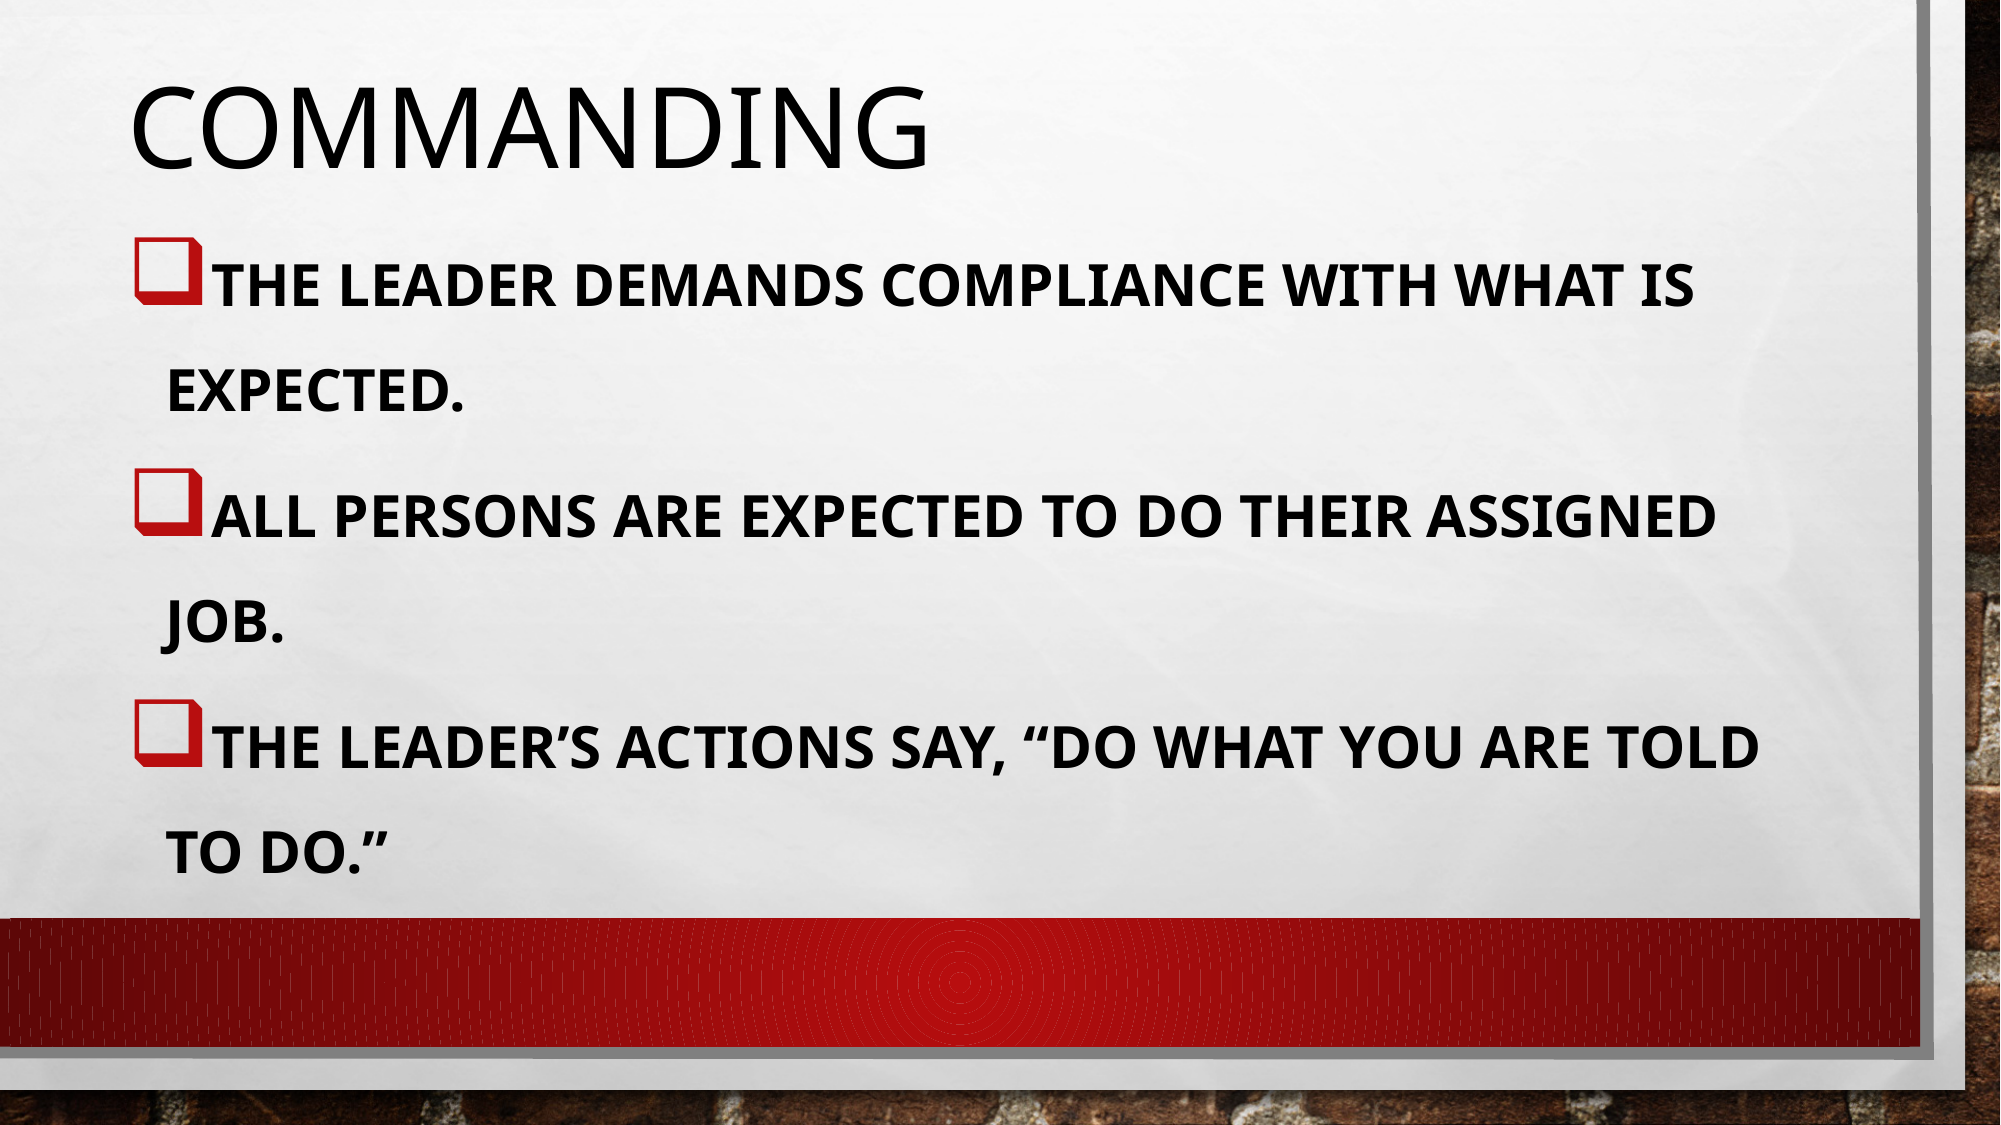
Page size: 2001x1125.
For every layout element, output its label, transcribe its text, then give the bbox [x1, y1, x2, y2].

picture [0, 0, 2000, 1125]
title COMMANDING [112, 37, 1818, 227]
list The leader demands compliance with what is expected. All persons are expected to do their assigned job. The leader’s actions say, “Do what you are told to do.” [112, 277, 1818, 821]
